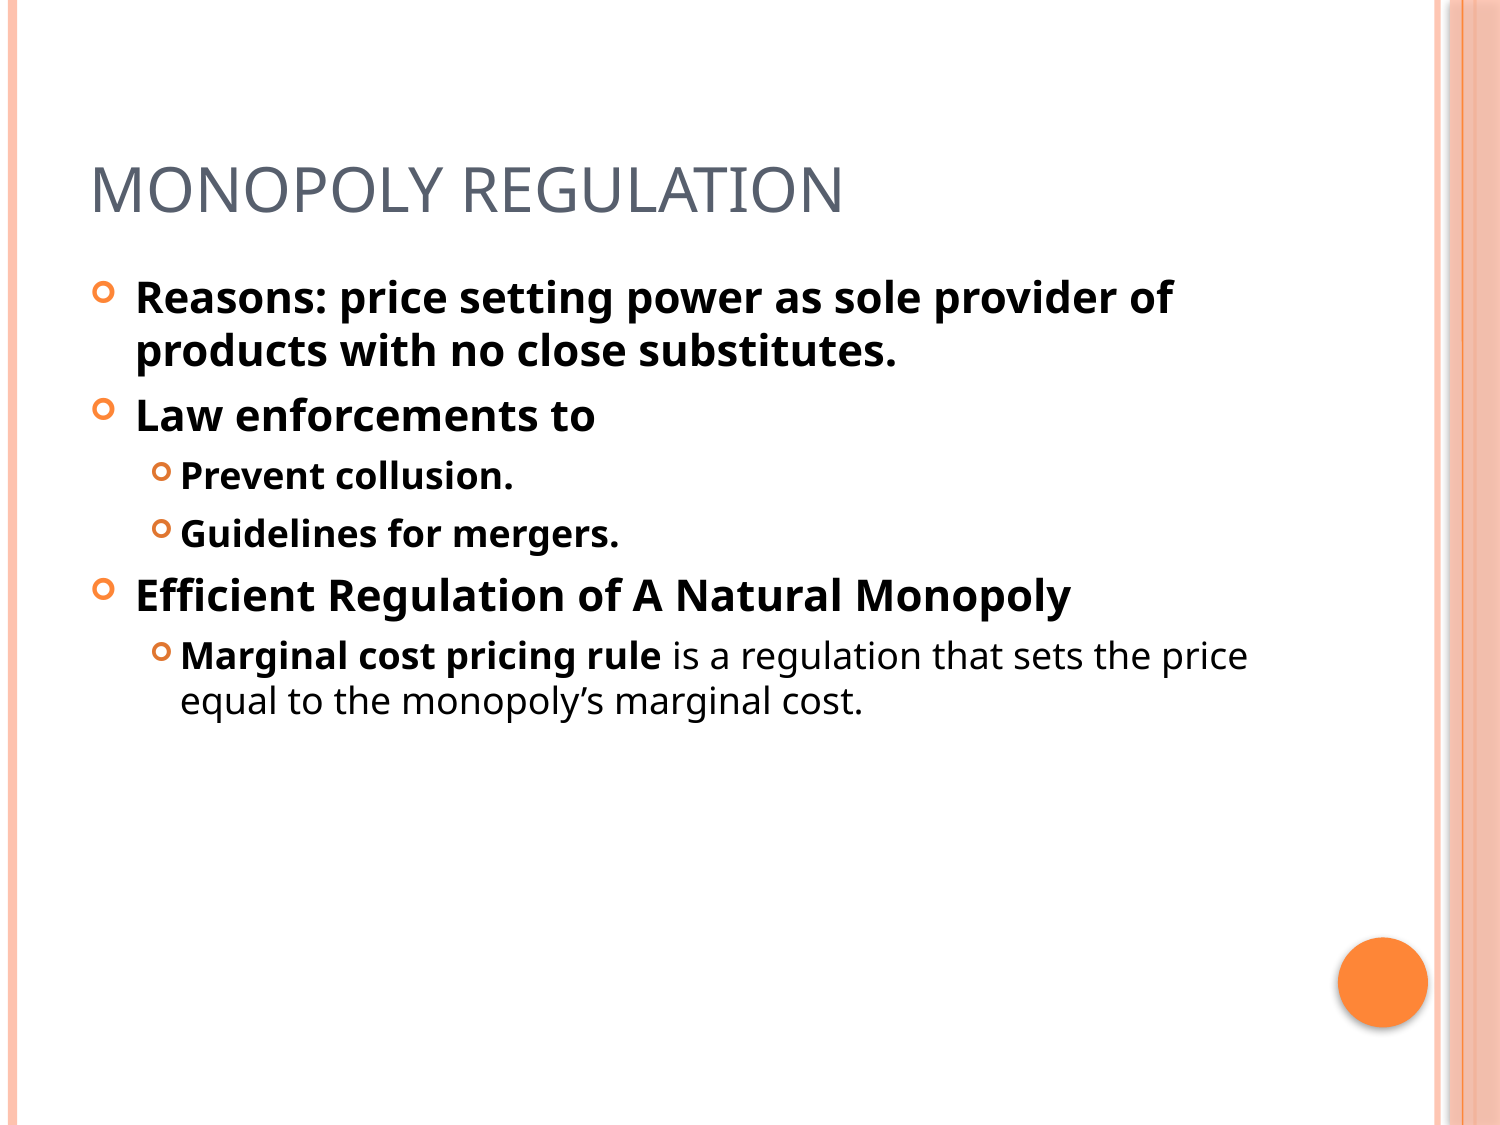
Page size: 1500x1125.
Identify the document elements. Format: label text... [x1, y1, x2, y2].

title Monopoly Regulation [75, 45, 1300, 233]
list Reasons: price setting power as sole provider of products with no close substitutes. Law enforcements to Prevent collusion. Guidelines for mergers. Efficient Regulation of A Natural Monopoly Marginal cost pricing rule is a regulation that sets the price equal to the monopoly’s marginal cost. [75, 262, 1300, 1062]
